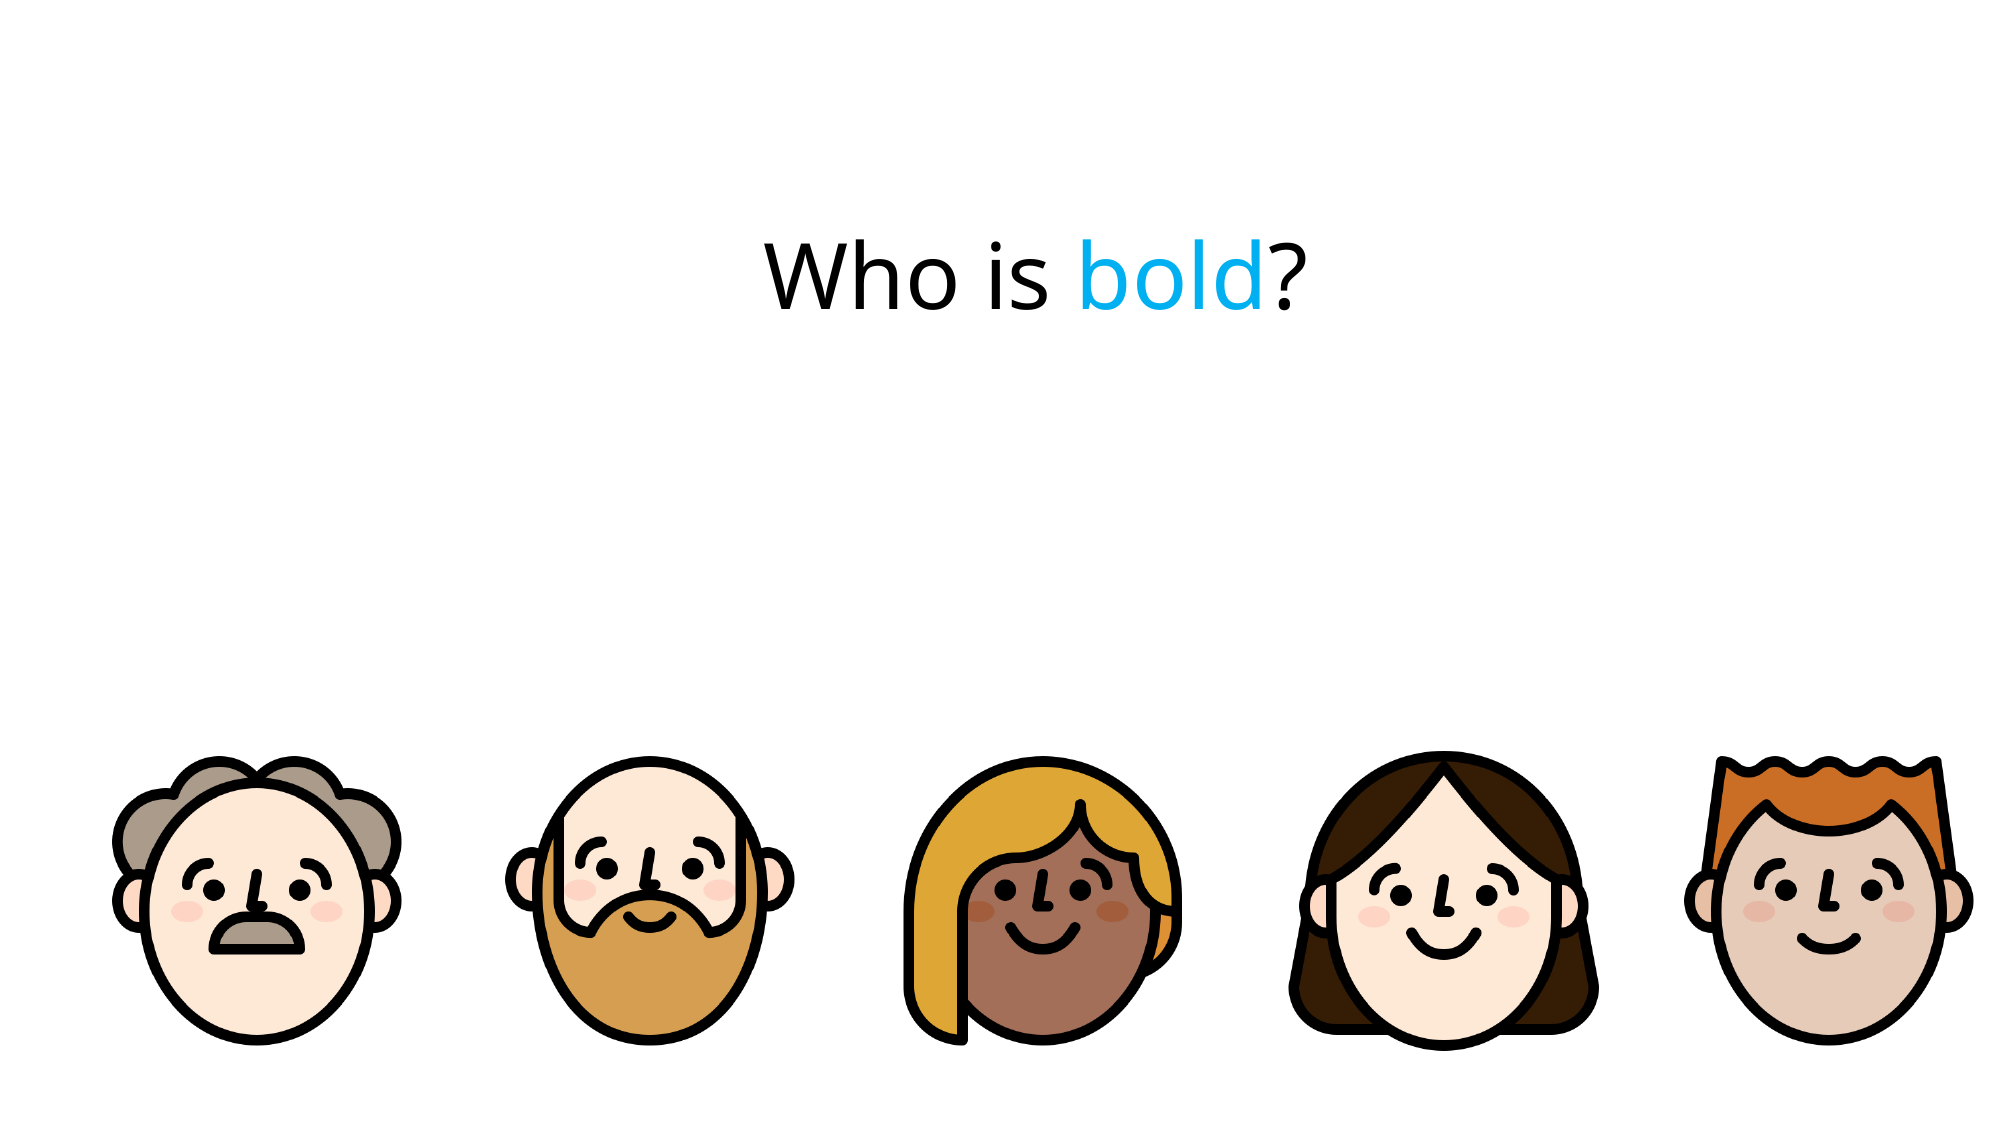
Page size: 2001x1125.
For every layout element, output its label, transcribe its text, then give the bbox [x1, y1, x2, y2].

picture [478, 729, 821, 1073]
picture [1657, 729, 2000, 1073]
picture [871, 729, 1214, 1073]
picture [1272, 729, 1615, 1073]
picture [85, 729, 428, 1073]
text_box Who is bold? [748, 210, 2000, 336]
